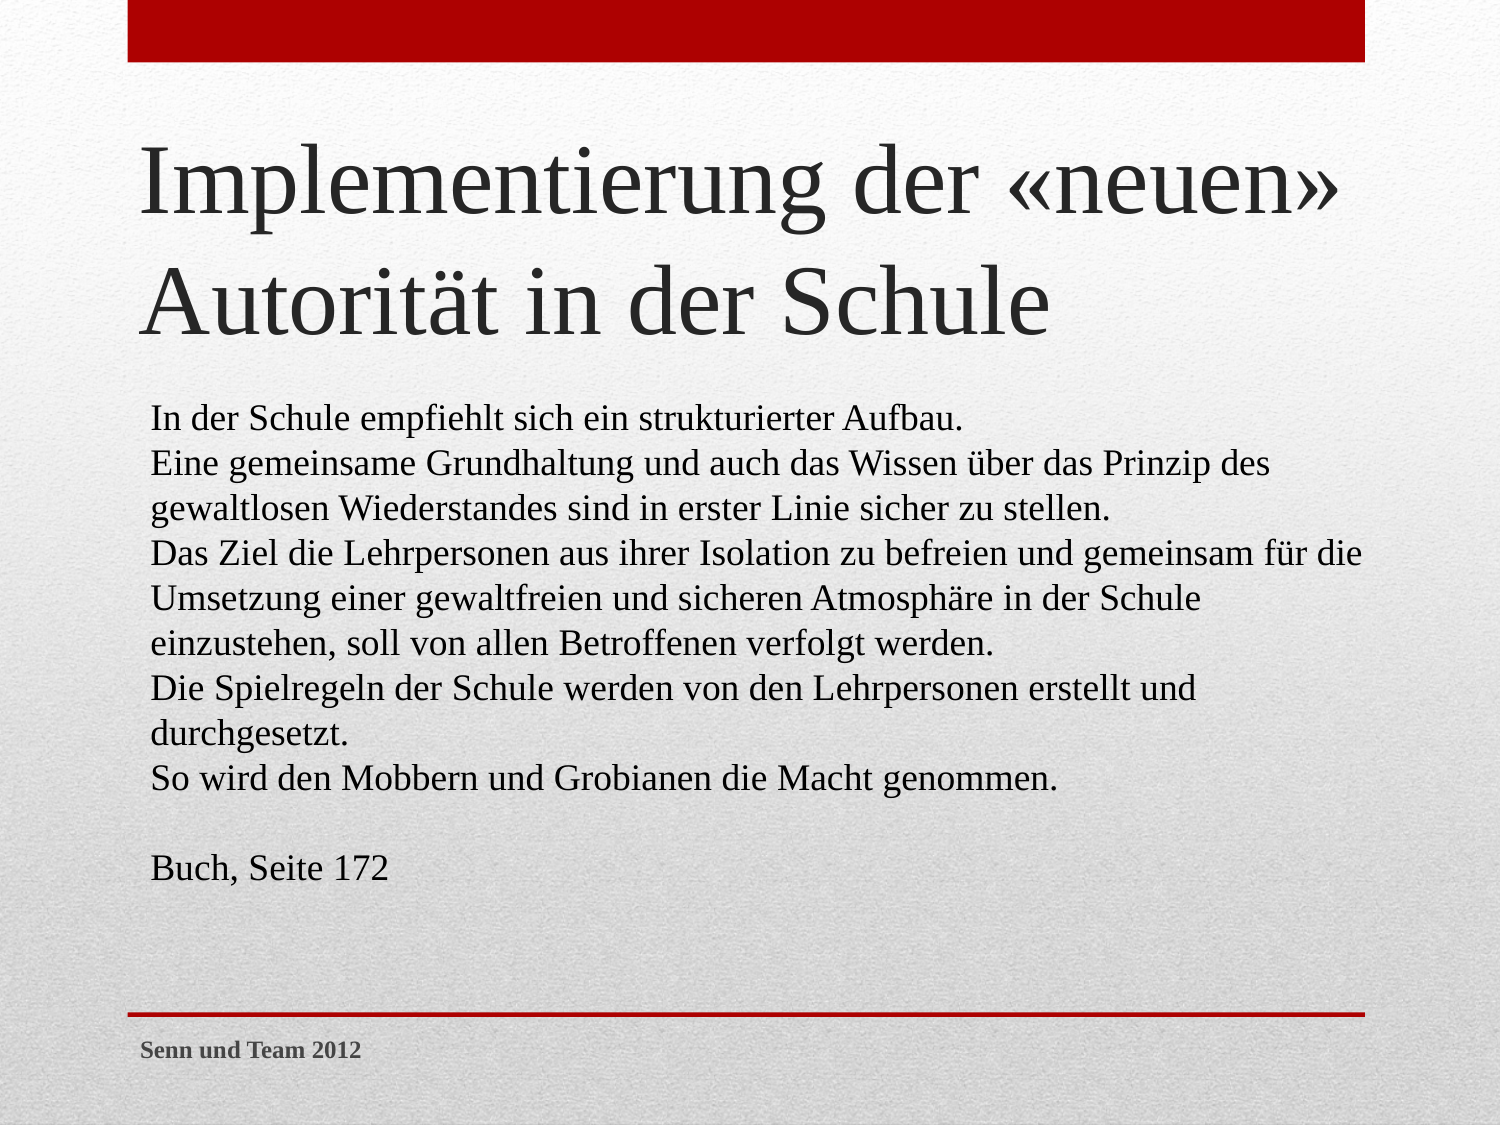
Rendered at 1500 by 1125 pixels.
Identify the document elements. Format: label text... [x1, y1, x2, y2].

footer Senn und Team 2012 [125, 1018, 925, 1079]
text_box In der Schule empfiehlt sich ein strukturierter Aufbau. Eine gemeinsame Grundhaltung und auch das Wissen über das Prinzip des gewaltlosen Wiederstandes sind in erster Linie sicher zu stellen. Das Ziel die Lehrpersonen aus ihrer Isolation zu befreien und gemeinsam für die Umsetzung einer gewaltfreien und sicheren Atmosphäre in der Schule einzustehen, soll von allen Betroffenen verfolgt werden. Die Spielregeln der Schule werden von den Lehrpersonen erstellt und durchgesetzt. So wird den Mobbern und Grobianen die Macht genommen. Buch, Seite 172 [135, 385, 1400, 940]
title Implementierung der «neuen» Autorität in der Schule [123, 78, 1412, 362]
